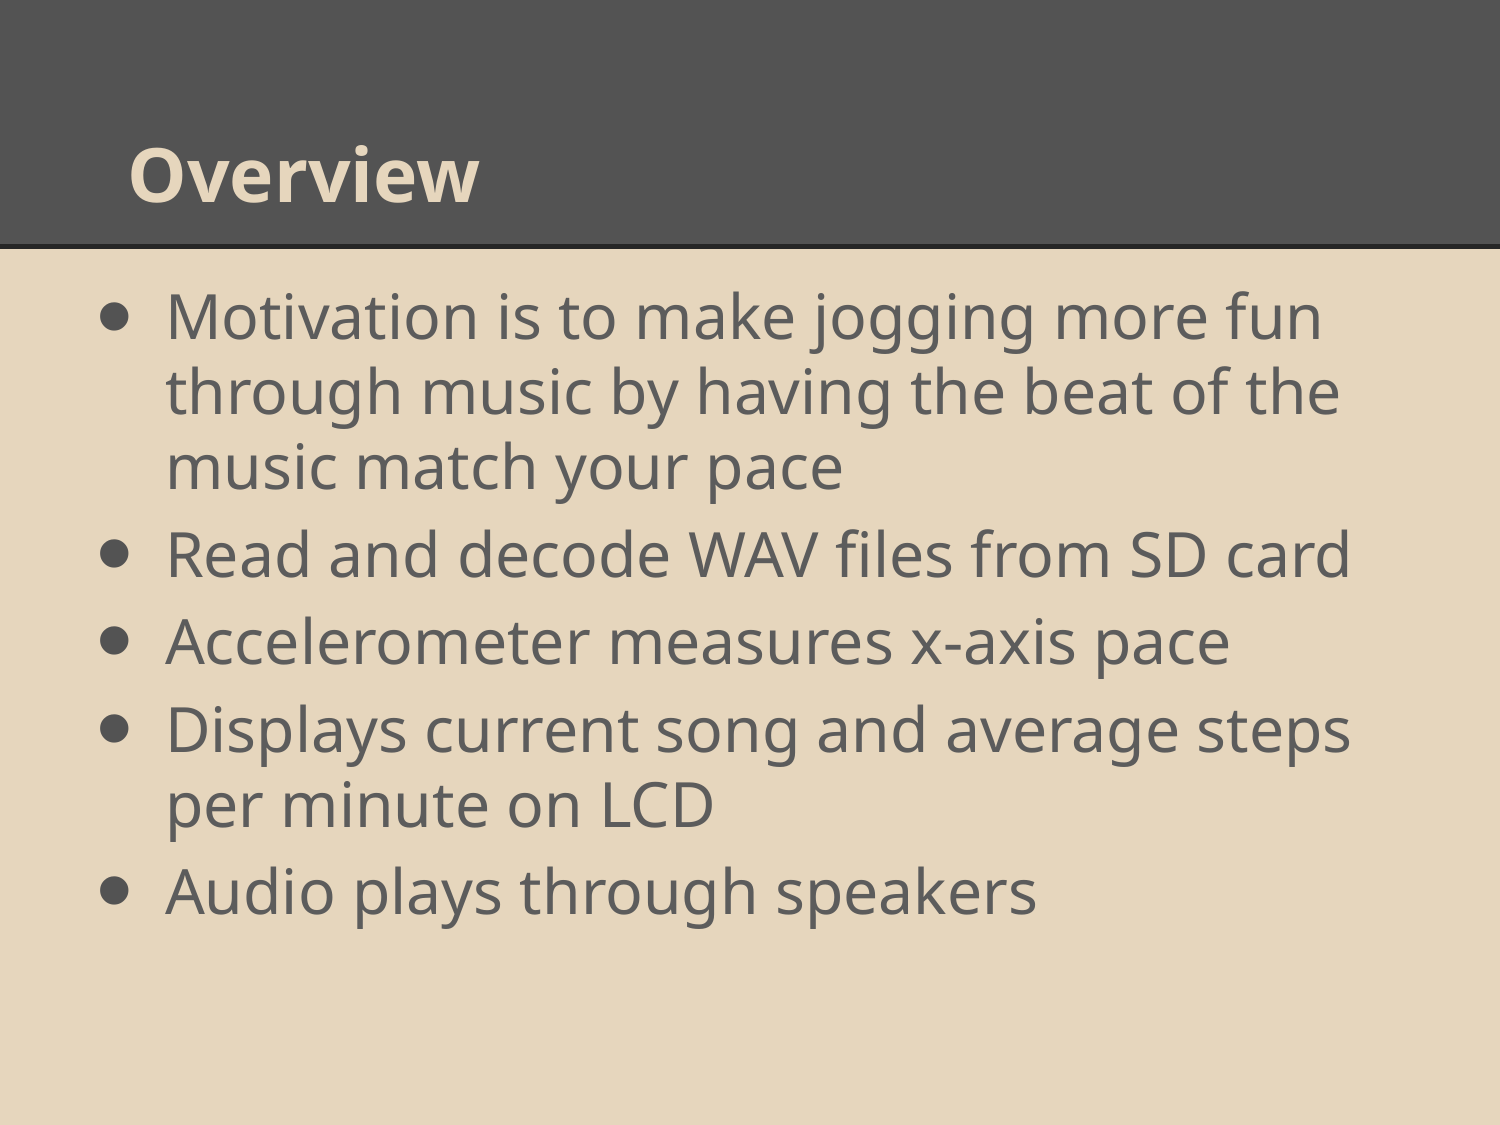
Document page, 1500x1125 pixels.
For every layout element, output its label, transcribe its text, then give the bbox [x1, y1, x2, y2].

list Motivation is to make jogging more fun through music by having the beat of the music match your pace Read and decode WAV files from SD card Accelerometer measures x-axis pace Displays current song and average steps per minute on LCD Audio plays through speakers [75, 262, 1425, 1078]
title Overview [75, 45, 1425, 233]
